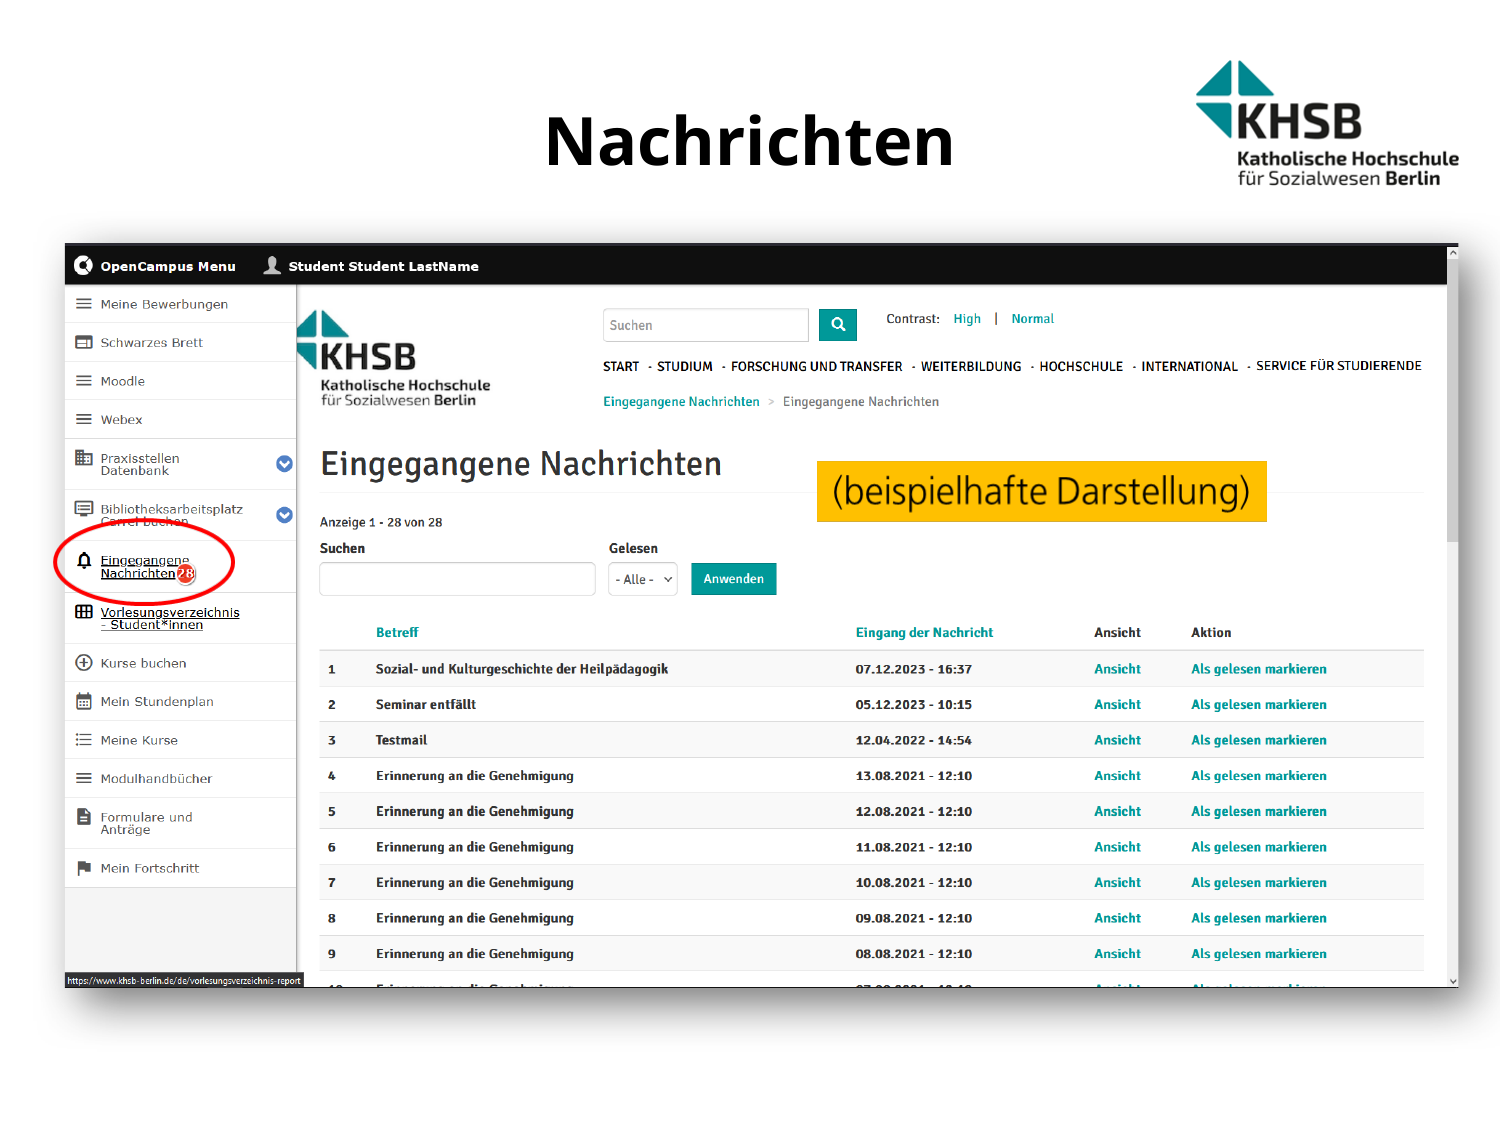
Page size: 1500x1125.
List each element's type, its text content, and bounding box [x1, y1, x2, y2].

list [64, 243, 1459, 988]
picture [1186, 42, 1472, 209]
picture [52, 518, 235, 607]
picture [808, 455, 1274, 538]
title Nachrichten [75, 45, 1425, 233]
